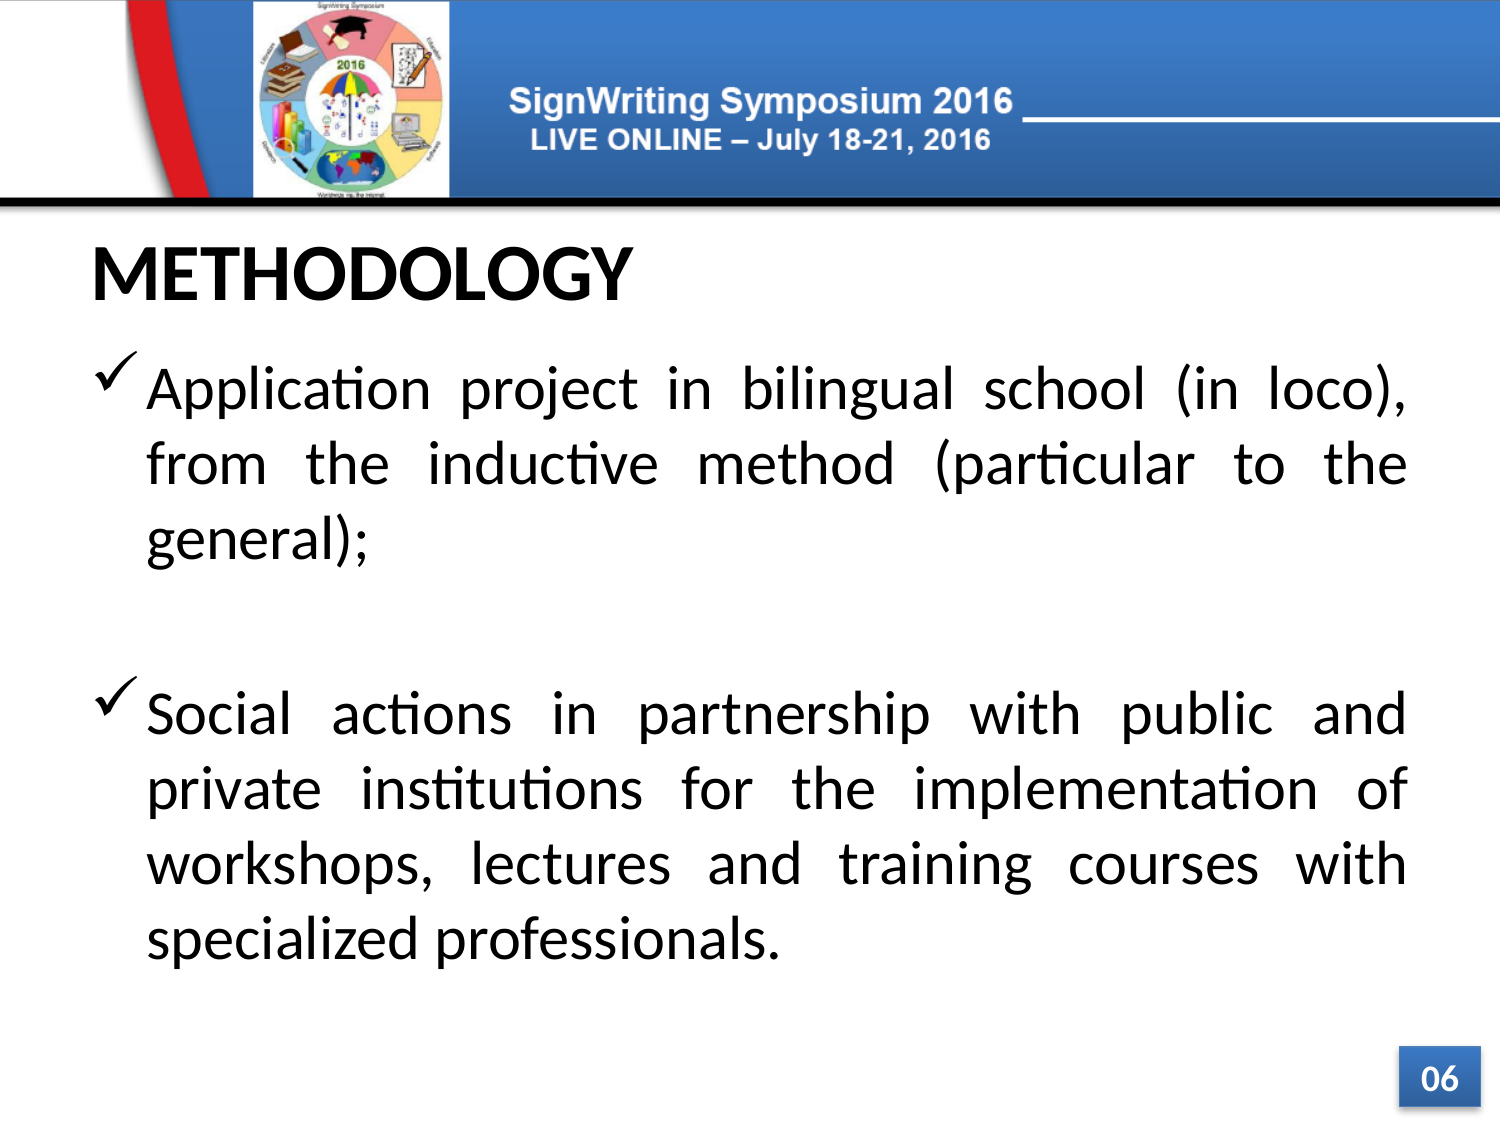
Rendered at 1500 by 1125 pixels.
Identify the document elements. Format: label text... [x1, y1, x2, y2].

text_box 06 [1399, 1046, 1481, 1107]
picture [0, 0, 1500, 219]
title METHODOLOGY [75, 227, 1425, 339]
list Application project in bilingual school (in loco), from the inductive method (particular to the general); Social actions in partnership with public and private institutions for the implementation of workshops, lectures and training courses with specialized professionals. [75, 339, 1425, 1083]
